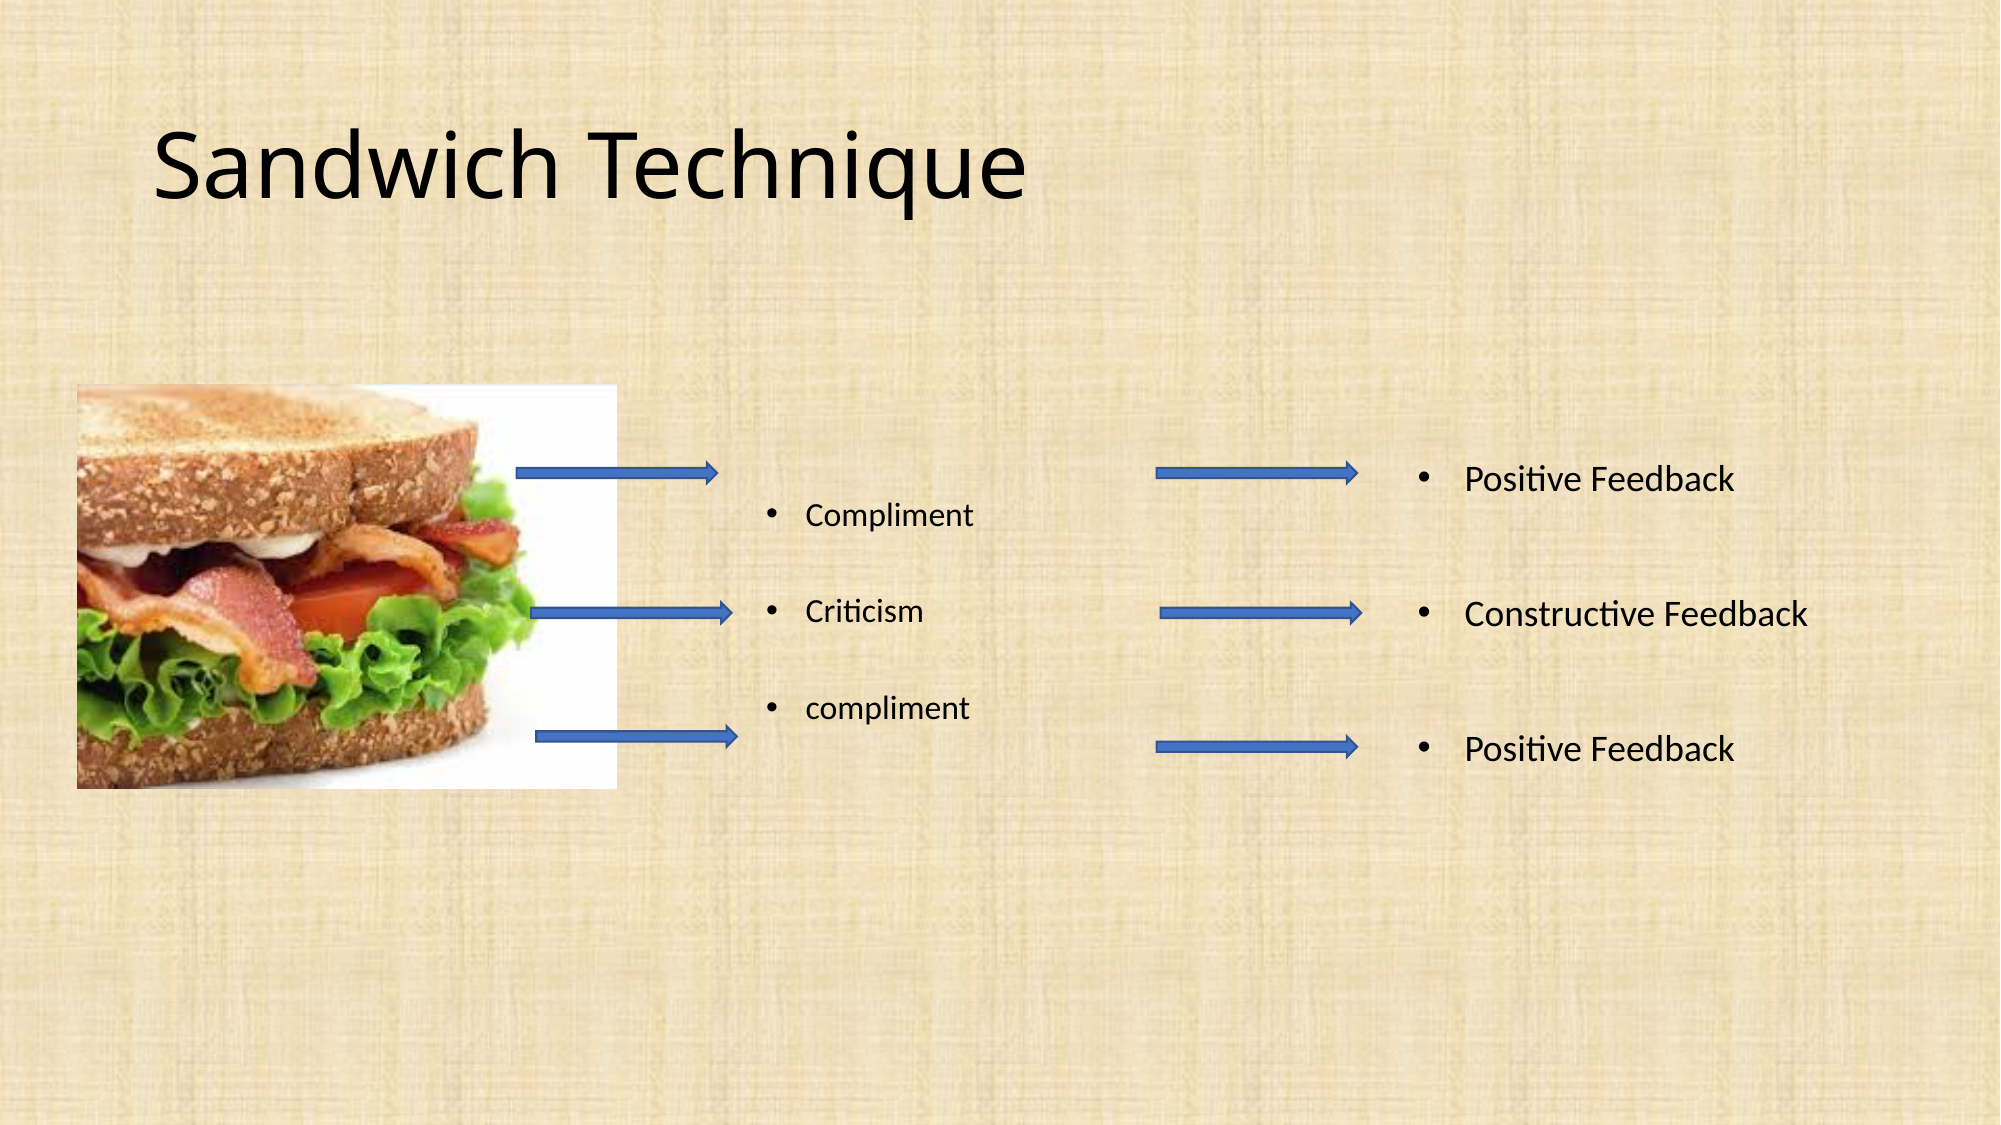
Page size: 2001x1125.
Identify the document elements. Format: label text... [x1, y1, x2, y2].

title Sandwich Technique [137, 59, 1863, 278]
list Compliment Criticism compliment [751, 489, 1215, 737]
text_box [1159, 600, 1363, 626]
text_box [617, 460, 719, 486]
picture [77, 384, 617, 789]
text_box Positive Feedback Constructive Feedback Positive Feedback [1403, 446, 1923, 776]
text_box [617, 600, 734, 626]
text_box [1155, 460, 1359, 486]
text_box [1155, 733, 1359, 760]
text_box [617, 723, 739, 750]
